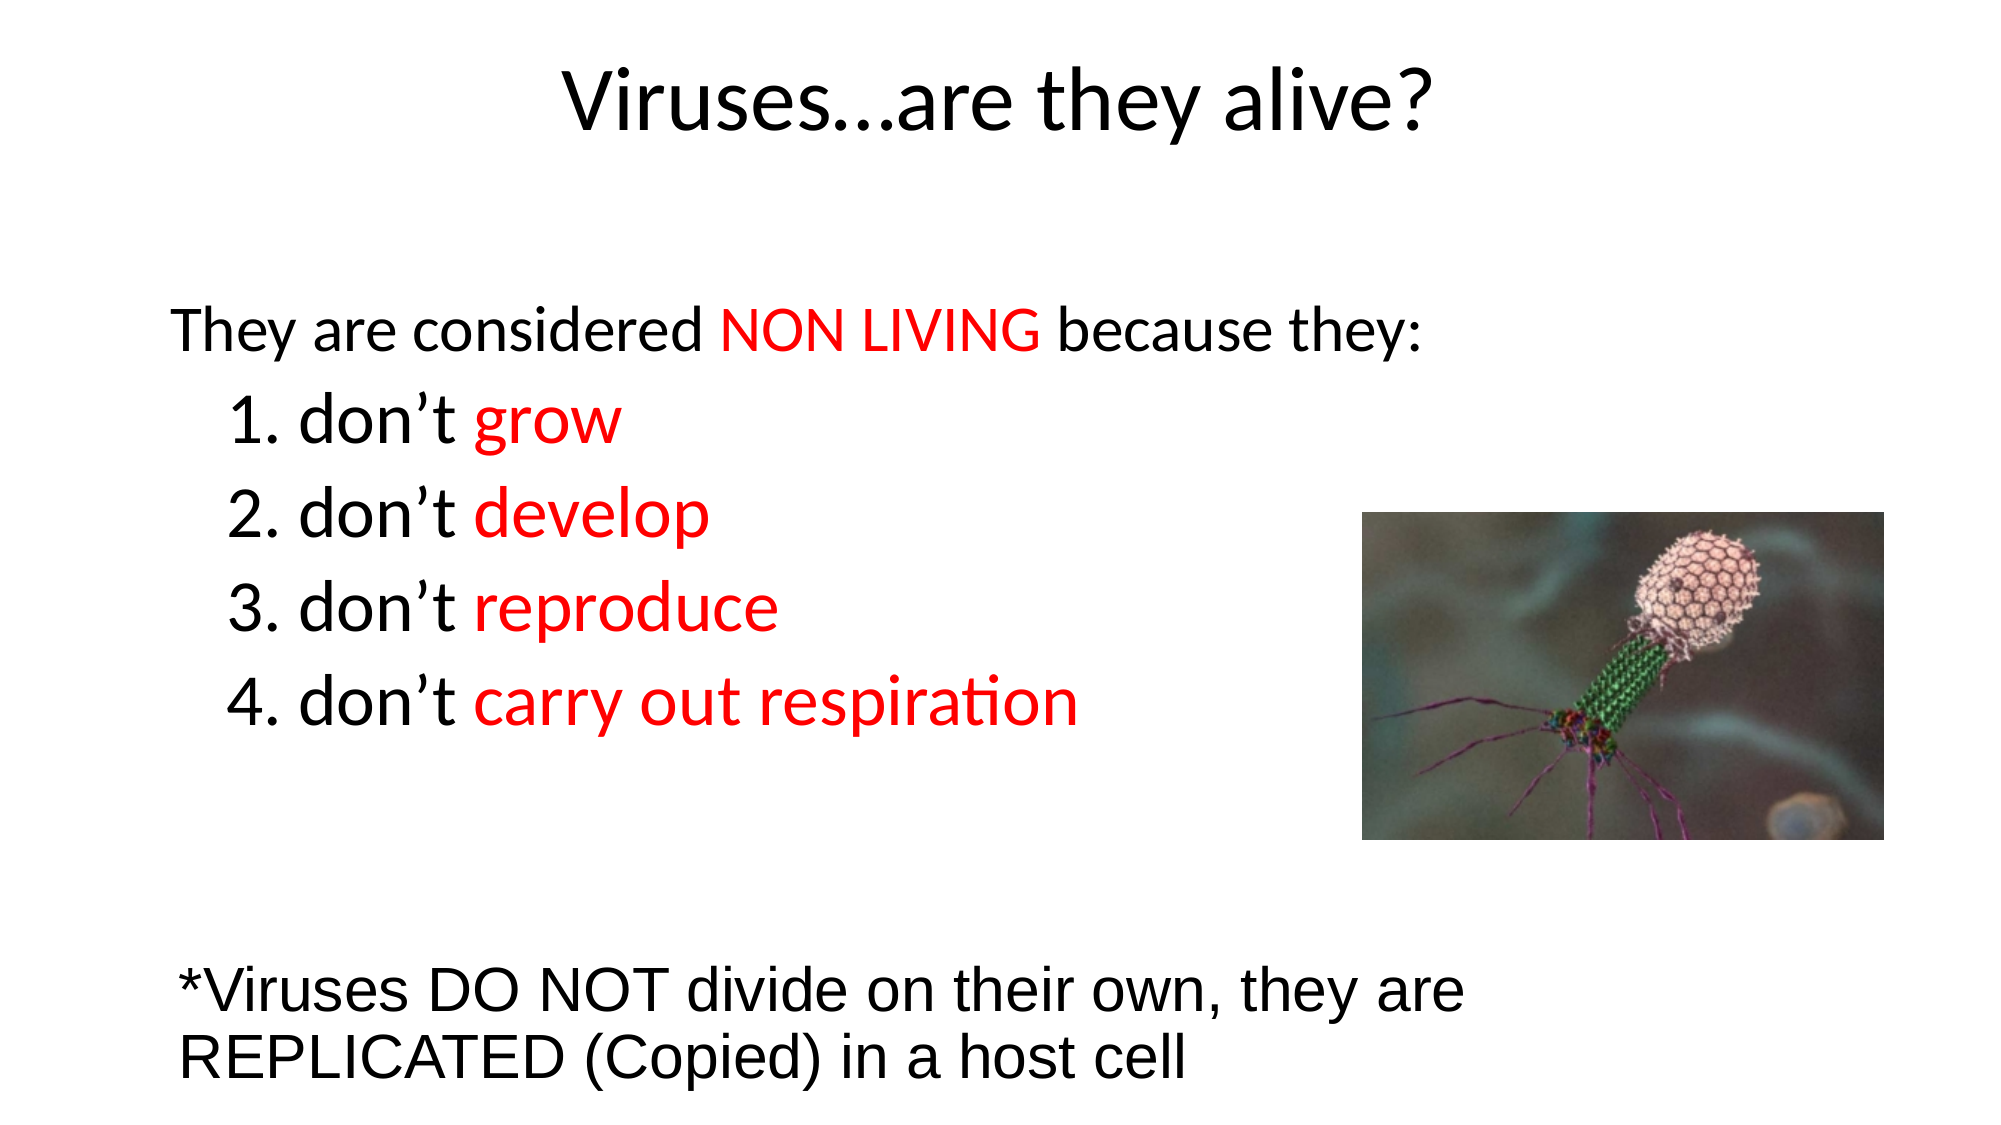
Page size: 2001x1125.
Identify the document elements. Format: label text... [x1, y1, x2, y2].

picture [1362, 512, 1884, 841]
text_box *Viruses DO NOT divide on their own, they are REPLICATED (Copied) in a host cell [99, 949, 1913, 1100]
list They are considered NON LIVING because they: 1. don’t grow 2. don’t develop 3. don’t reproduce 4. don’t carry out respiration [137, 287, 1913, 750]
title Viruses…are they alive? [324, 0, 1675, 188]
